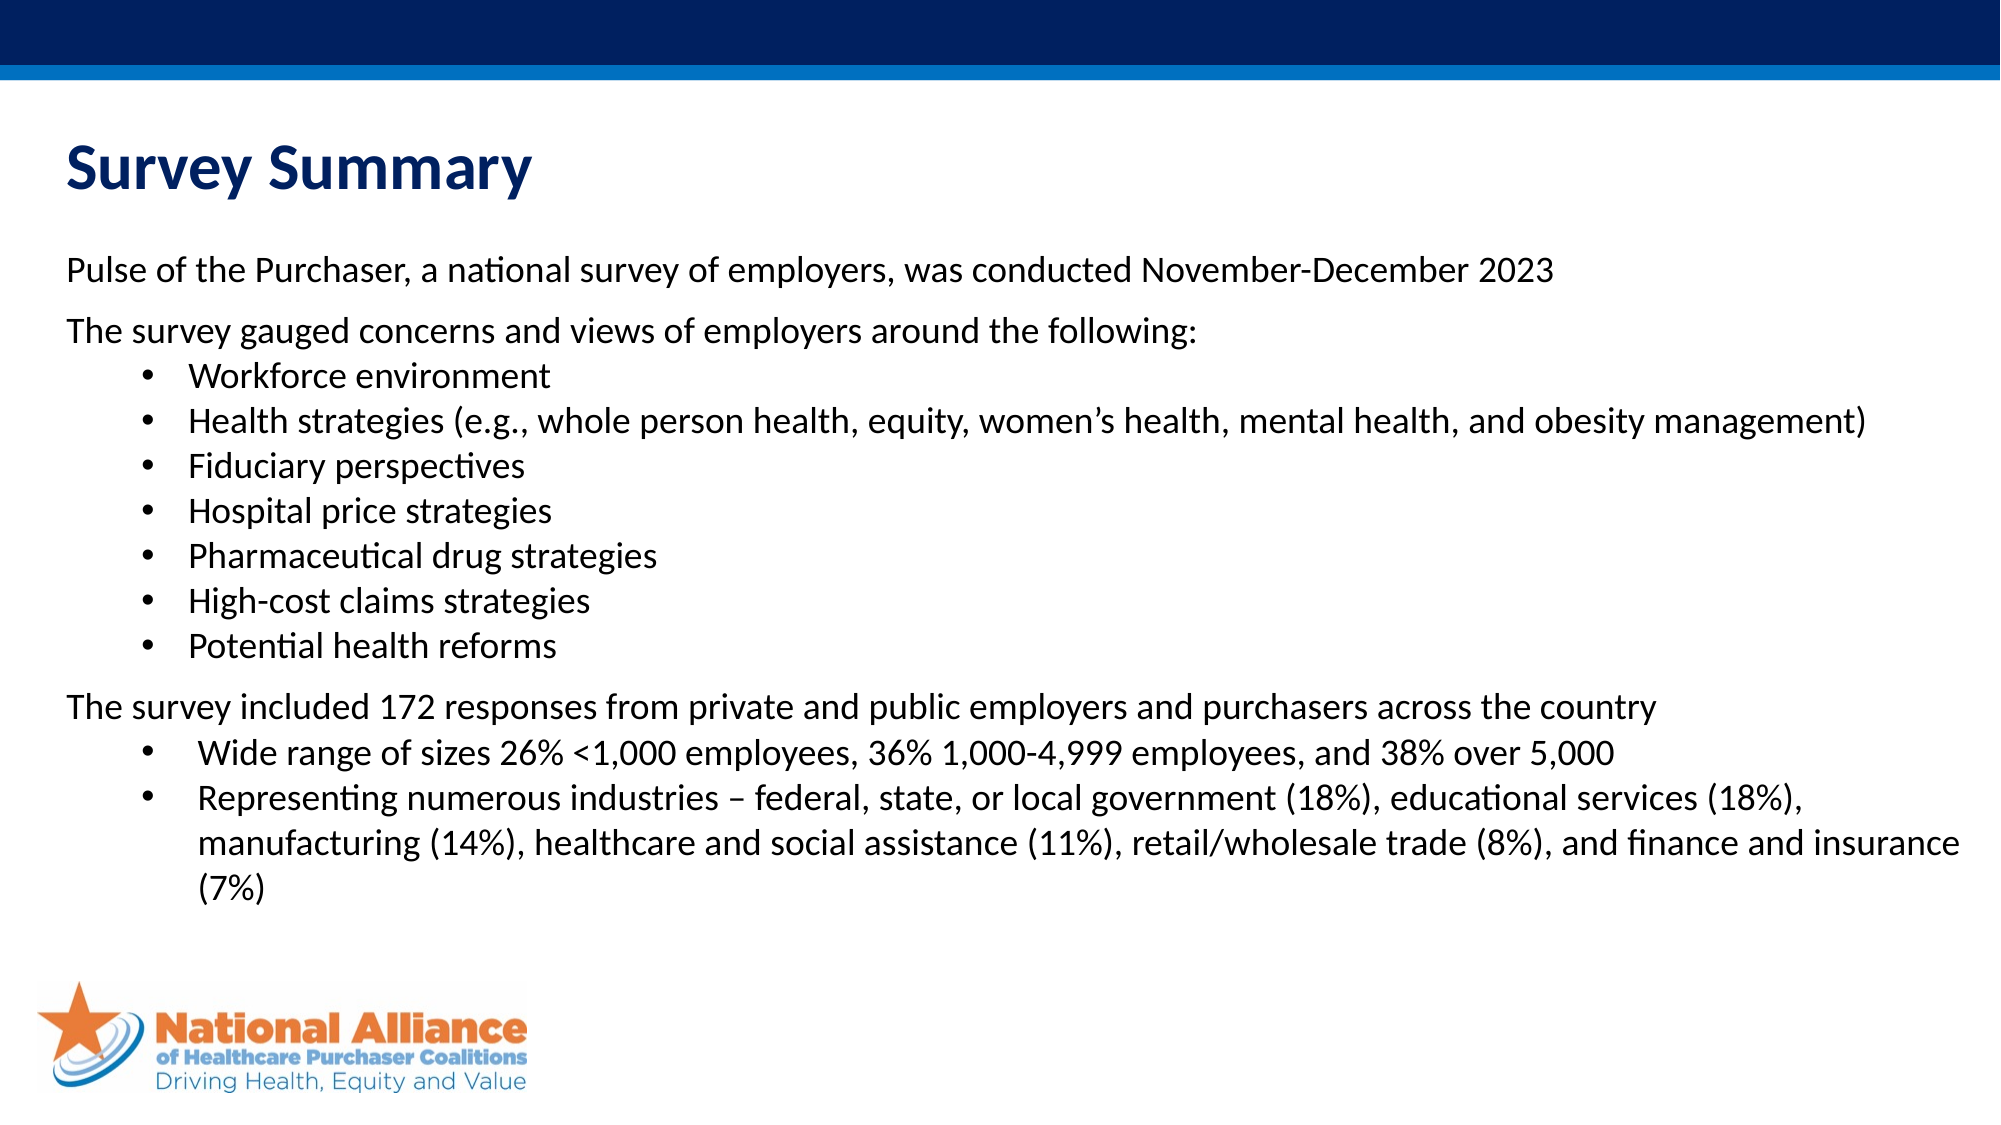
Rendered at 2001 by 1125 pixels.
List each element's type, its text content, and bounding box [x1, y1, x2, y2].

picture [37, 981, 527, 1093]
list Survey Summary [66, 122, 1792, 250]
list Pulse of the Purchaser, a national survey of employers, was conducted November-December 2023 The survey gauged concerns and views of employers around the following: Workforce environment Health strategies (e.g., whole person health, equity, women’s health, mental health, and obesity management) Fiduciary perspectives Hospital price strategies Pharmaceutical drug strategies High-cost claims strategies Potential health reforms The survey included 172 responses from private and public employers and purchasers across the country Wide range of sizes 26% <1,000 employees, 36% 1,000-4,999 employees, and 38% over 5,000 Representing numerous industries – federal, state, or local government (18%), educational services (18%), manufacturing (14%), healthcare and social assistance (11%), retail/wholesale trade (8%), and finance and insurance (7%) [66, 249, 1982, 908]
